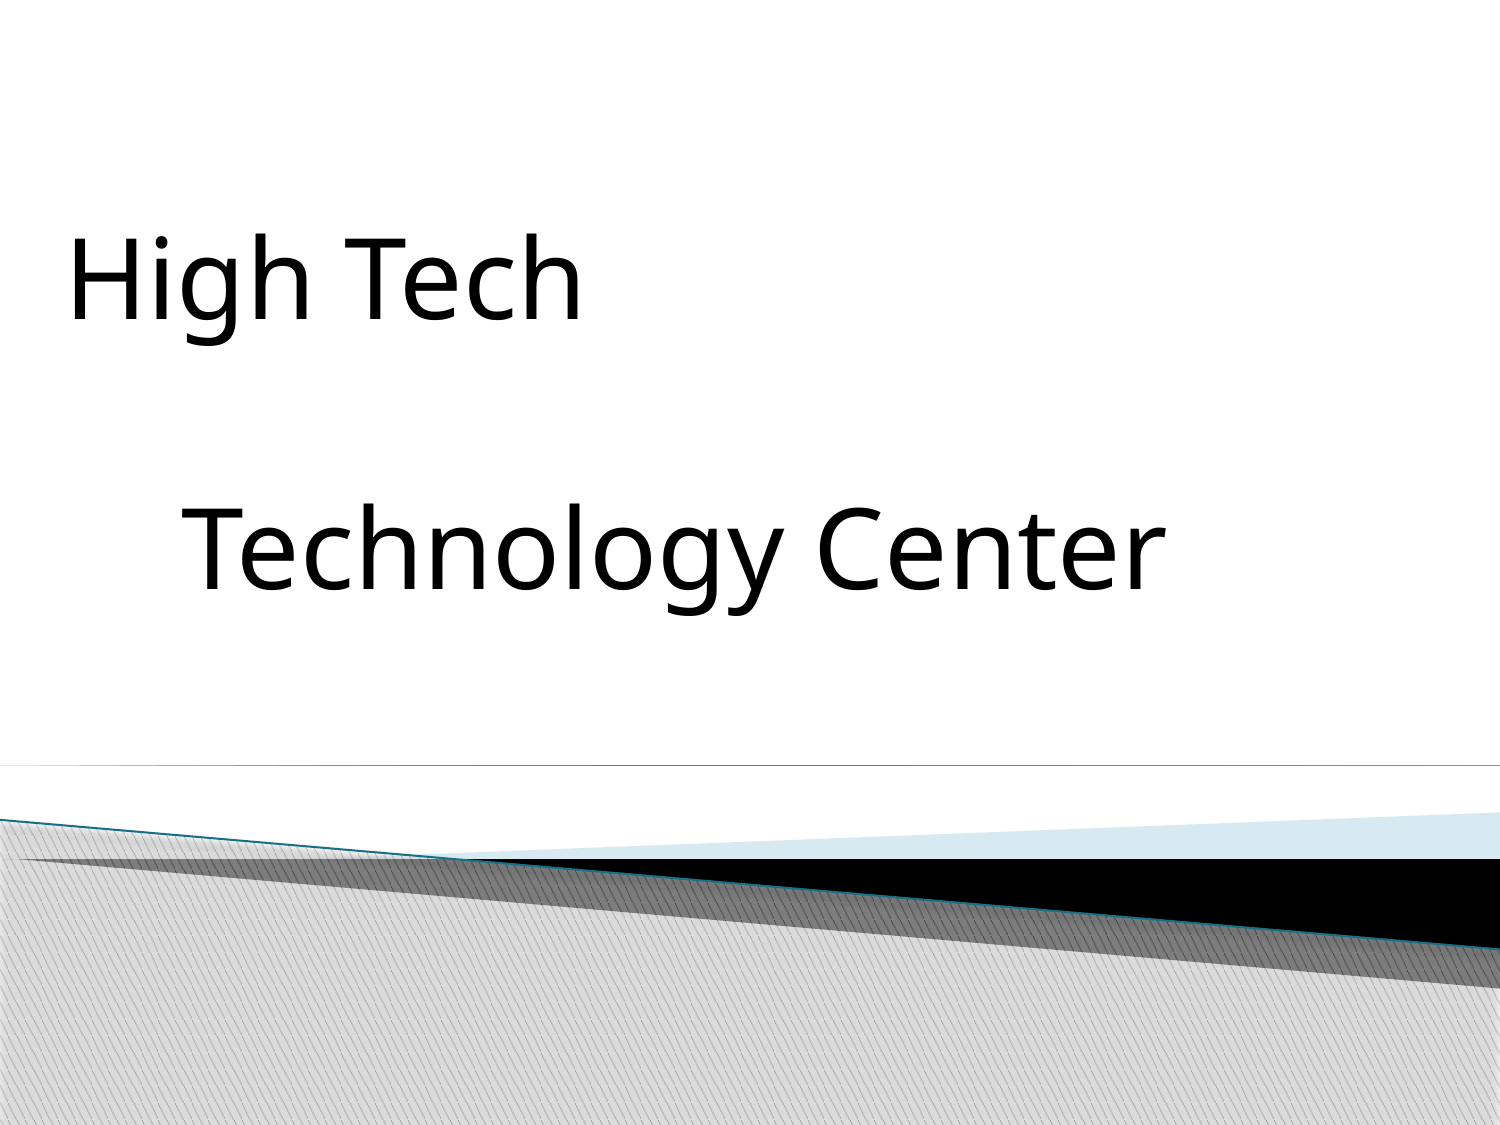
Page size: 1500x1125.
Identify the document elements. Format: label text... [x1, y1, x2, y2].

text_box High Tech Technology Center [50, 199, 1500, 620]
picture [5, 859, 1500, 989]
